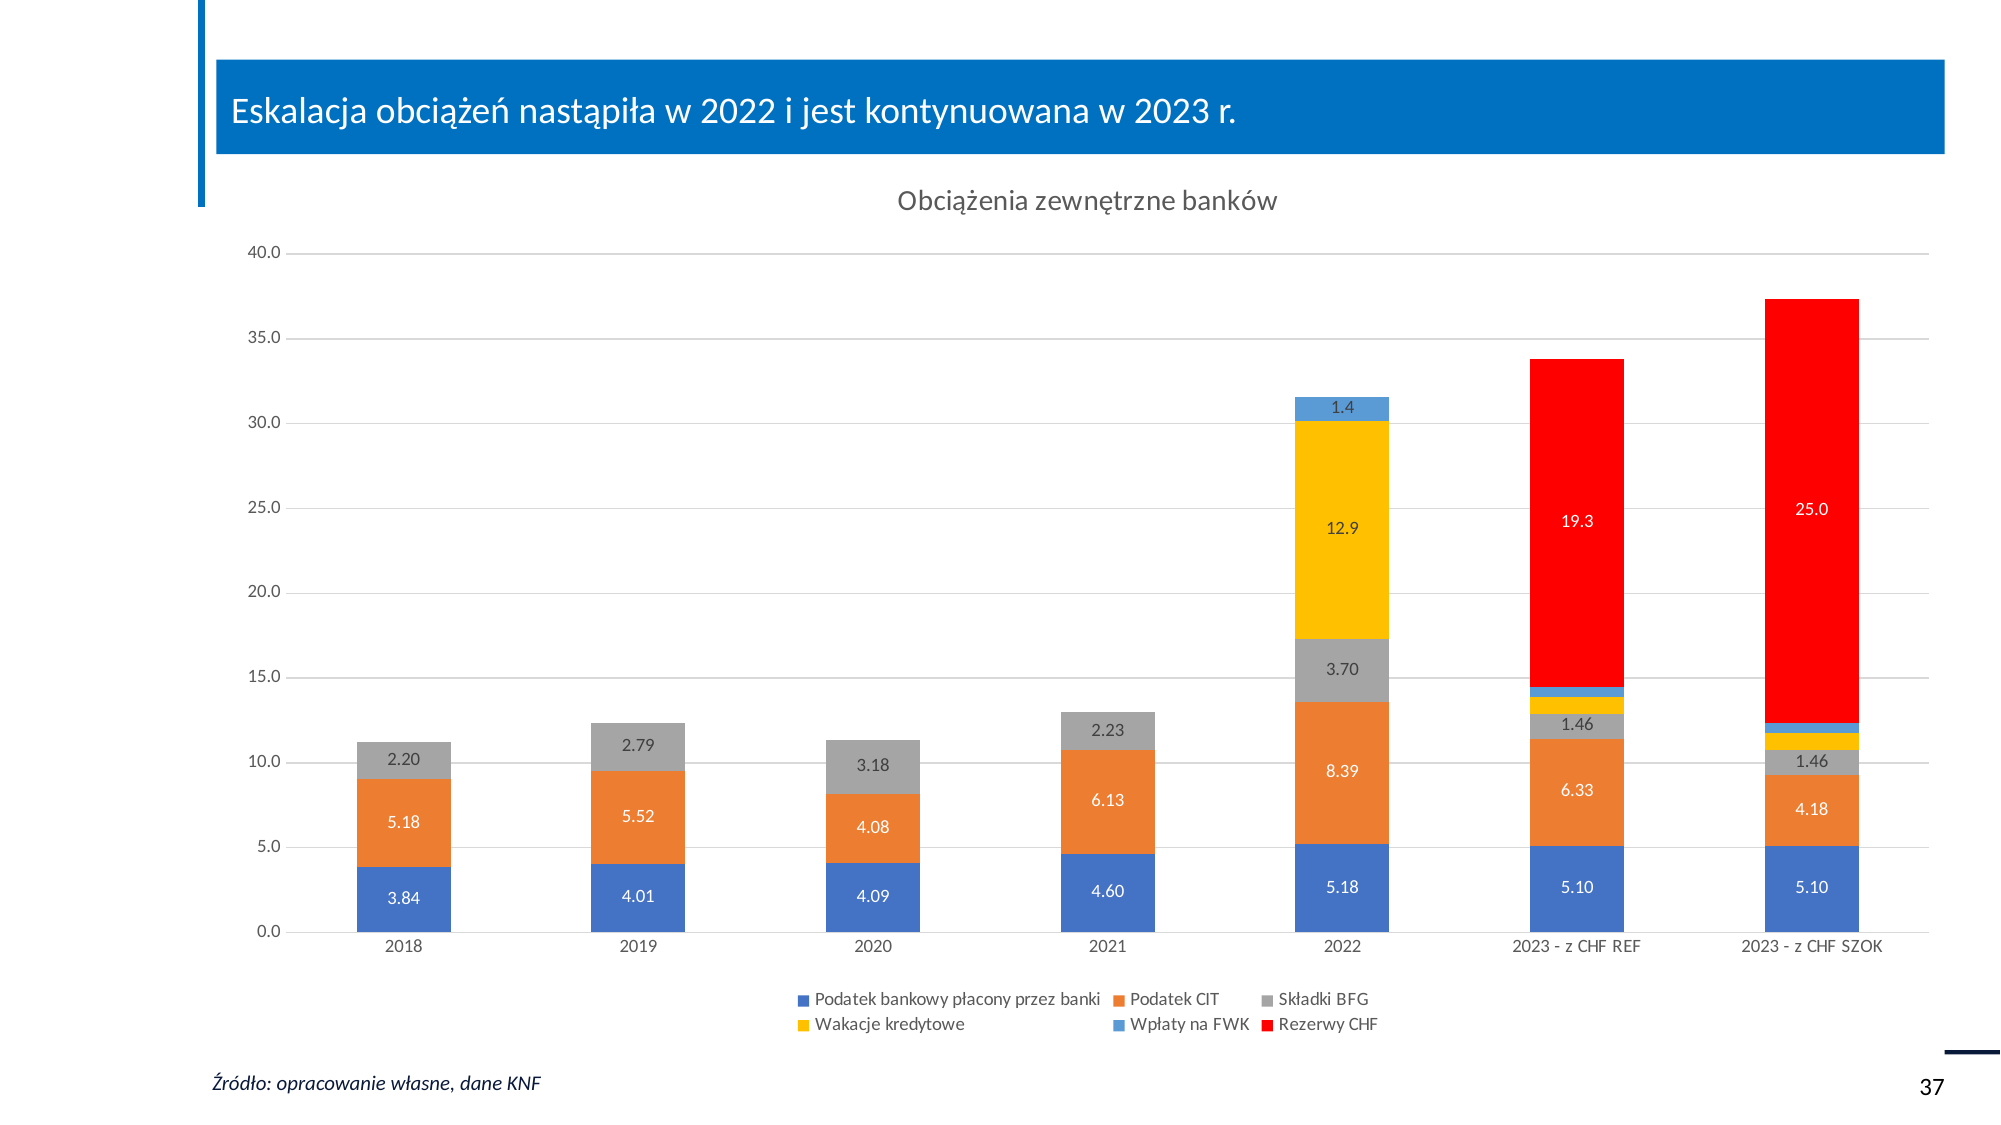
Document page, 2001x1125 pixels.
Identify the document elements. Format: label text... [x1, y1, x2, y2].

text_box 37 [1904, 1063, 1973, 1108]
text_box [1943, 1049, 2000, 1055]
text_box Źródło: opracowanie własne, dane KNF [197, 1049, 950, 1102]
text_box Eskalacja obciążeń nastąpiła w 2022 i jest kontynuowana w 2023 r. [215, 59, 1946, 154]
chart [212, 154, 1965, 1042]
